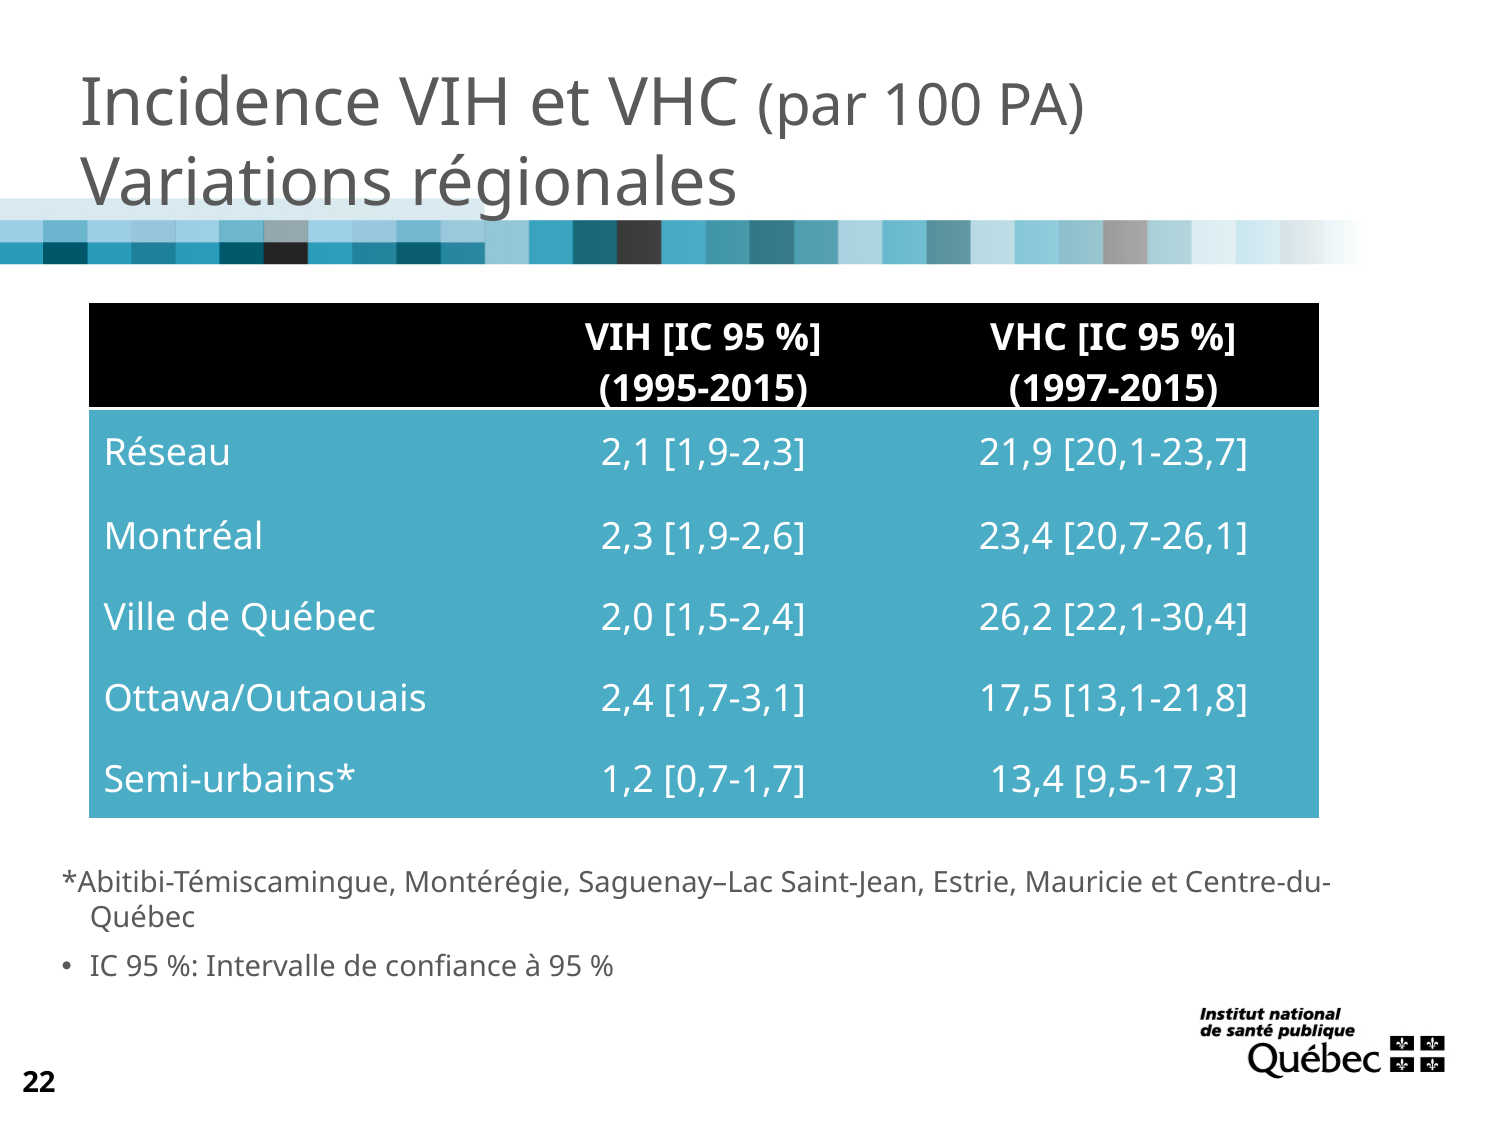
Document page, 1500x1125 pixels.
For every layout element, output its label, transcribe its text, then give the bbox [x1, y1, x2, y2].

table_cell 23,4 [20,7-26,1] [908, 494, 1319, 575]
table_cell 13,4 [9,5-17,3] [908, 737, 1319, 818]
text_box *Abitibi-Témiscamingue, Montérégie, Saguenay–Lac Saint-Jean, Estrie, Mauricie et Centre-du-Québec IC 95 %: Intervalle de confiance à 95 % [46, 855, 1424, 990]
table_cell 21,9 [20,1-23,7] [908, 410, 1319, 494]
table_header VHC [IC 95 %] (1997-2015) [908, 303, 1319, 407]
table_cell 2,4 [1,7-3,1] [499, 656, 908, 737]
picture [0, 0, 1500, 1125]
title Incidence VIH et VHC (par 100 PA) Variations régionales [64, 45, 1274, 233]
table_header [89, 303, 499, 407]
table_cell 26,2 [22,1-30,4] [908, 575, 1319, 656]
table_cell Ottawa/Outaouais [89, 656, 499, 737]
text_box 22 [0, 1055, 71, 1125]
table_header VIH [IC 95 %] (1995-2015) [499, 303, 908, 407]
table_cell Montréal [89, 494, 499, 575]
table_cell Ville de Québec [89, 575, 499, 656]
table_cell 2,0 [1,5-2,4] [499, 575, 908, 656]
table_cell 2,3 [1,9-2,6] [499, 494, 908, 575]
table_cell Réseau [89, 410, 499, 494]
table_cell Semi-urbains* [89, 737, 499, 818]
table_cell 1,2 [0,7-1,7] [499, 737, 908, 818]
table_cell 17,5 [13,1-21,8] [908, 656, 1319, 737]
table_cell 2,1 [1,9-2,3] [499, 410, 908, 494]
